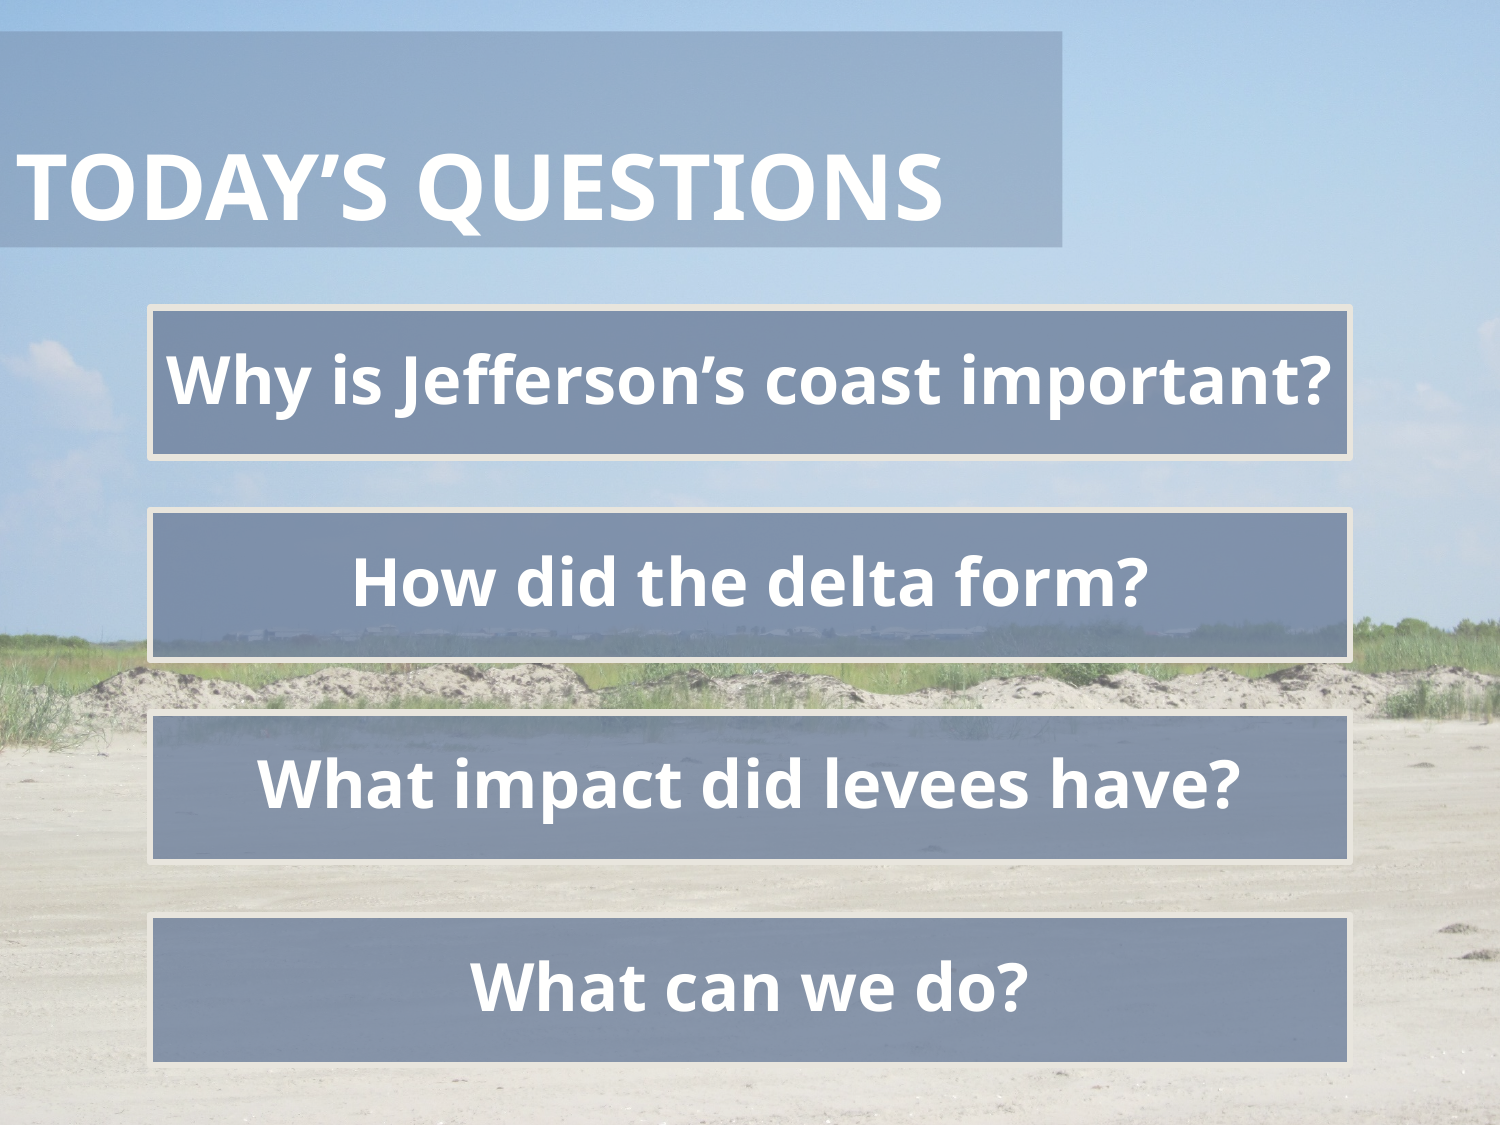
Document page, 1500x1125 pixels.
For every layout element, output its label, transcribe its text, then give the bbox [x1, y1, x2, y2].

title TODAY’S QUESTIONS [0, 31, 1063, 248]
text_box Why is Jefferson’s coast important? [149, 307, 1350, 458]
list What can we do? [150, 914, 1350, 1065]
text_box What impact did levees have? [149, 712, 1350, 863]
text_box [0, 0, 1500, 1125]
text_box How did the delta form? [149, 510, 1350, 660]
